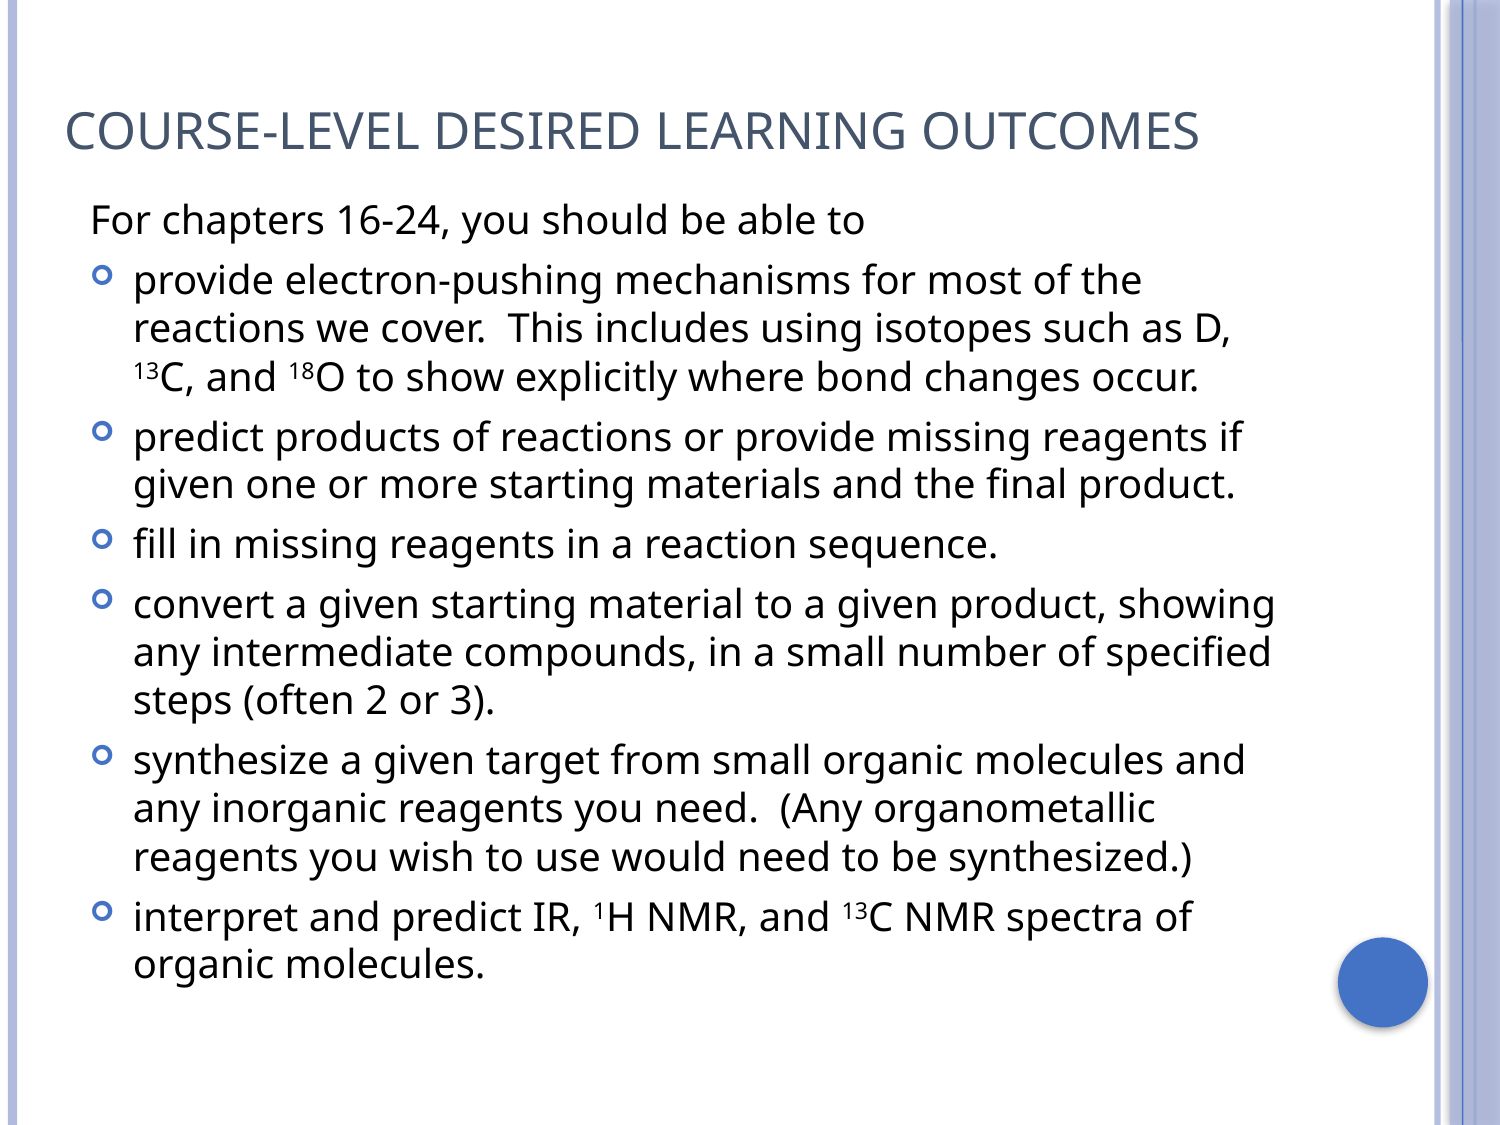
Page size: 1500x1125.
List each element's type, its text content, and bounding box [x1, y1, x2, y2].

list For chapters 16-24, you should be able to provide electron-pushing mechanisms for most of the reactions we cover. This includes using isotopes such as D, 13C, and 18O to show explicitly where bond changes occur. predict products of reactions or provide missing reagents if given one or more starting materials and the final product. fill in missing reagents in a reaction sequence. convert a given starting material to a given product, showing any intermediate compounds, in a small number of specified steps (often 2 or 3). synthesize a given target from small organic molecules and any inorganic reagents you need. (Any organometallic reagents you wish to use would need to be synthesized.) interpret and predict IR, 1H NMR, and 13C NMR spectra of organic molecules. [75, 187, 1300, 1062]
title Course-Level Desired Learning Outcomes [50, 50, 1300, 168]
